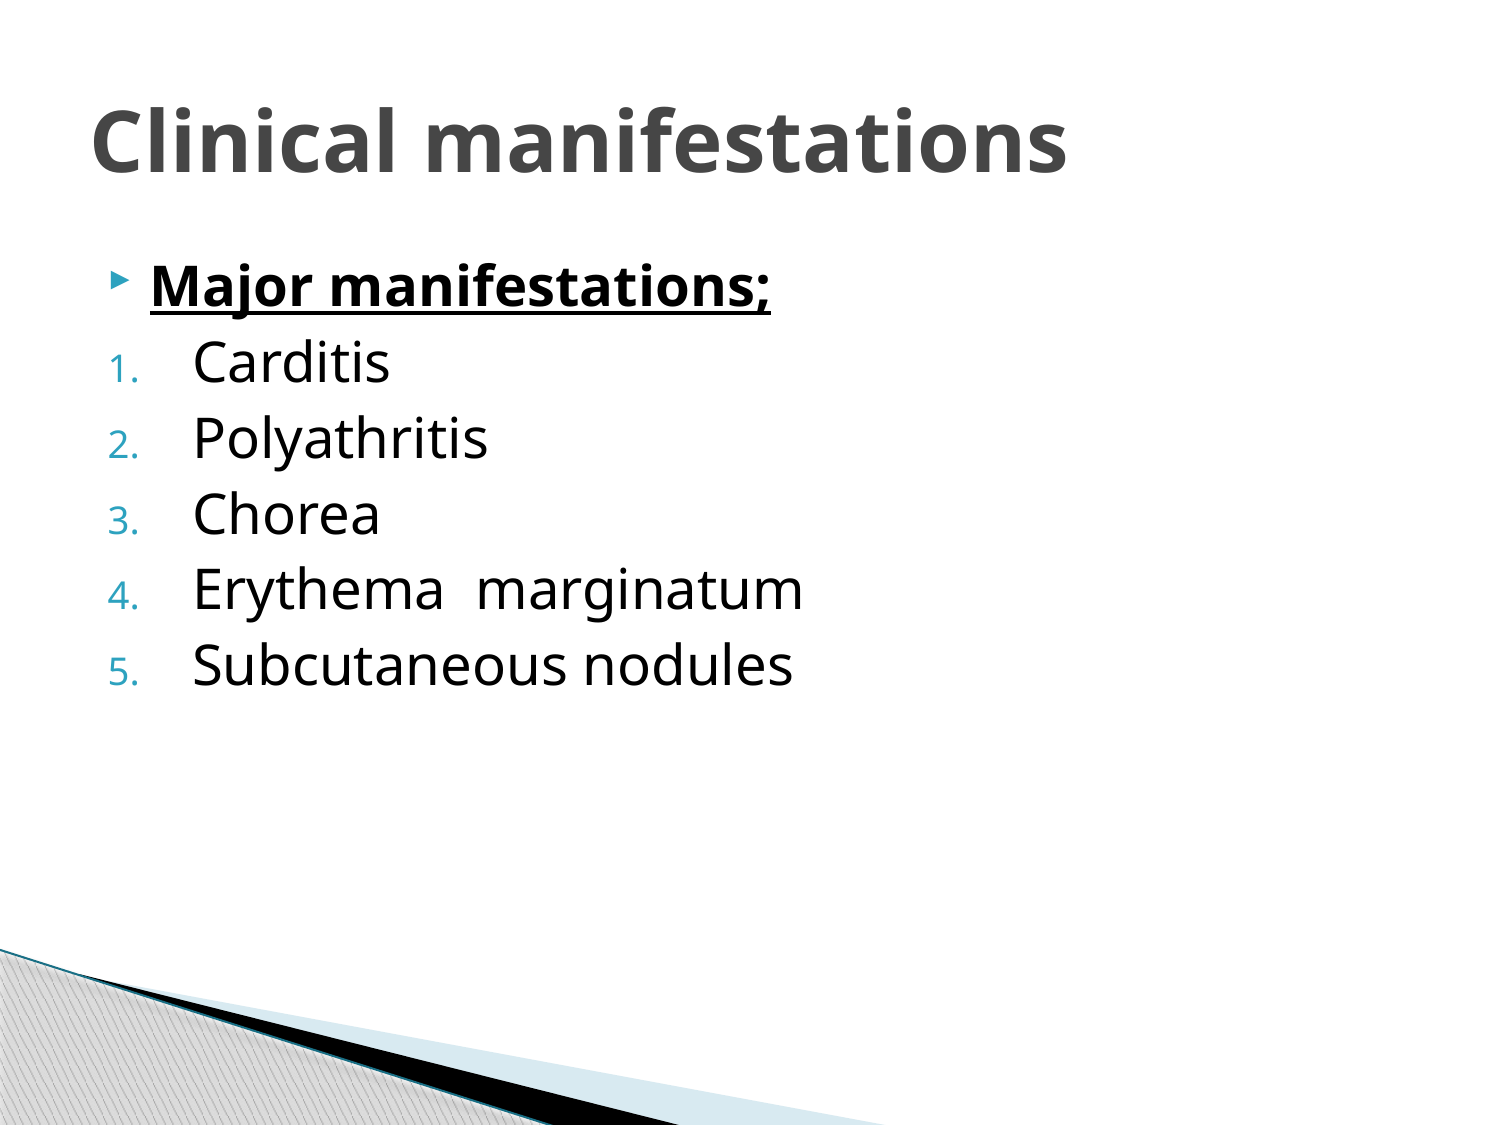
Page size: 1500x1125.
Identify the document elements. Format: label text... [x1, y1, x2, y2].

title Clinical manifestations [75, 45, 1425, 233]
list Major manifestations; Carditis Polyathritis Chorea Erythema marginatum Subcutaneous nodules [75, 243, 1425, 986]
